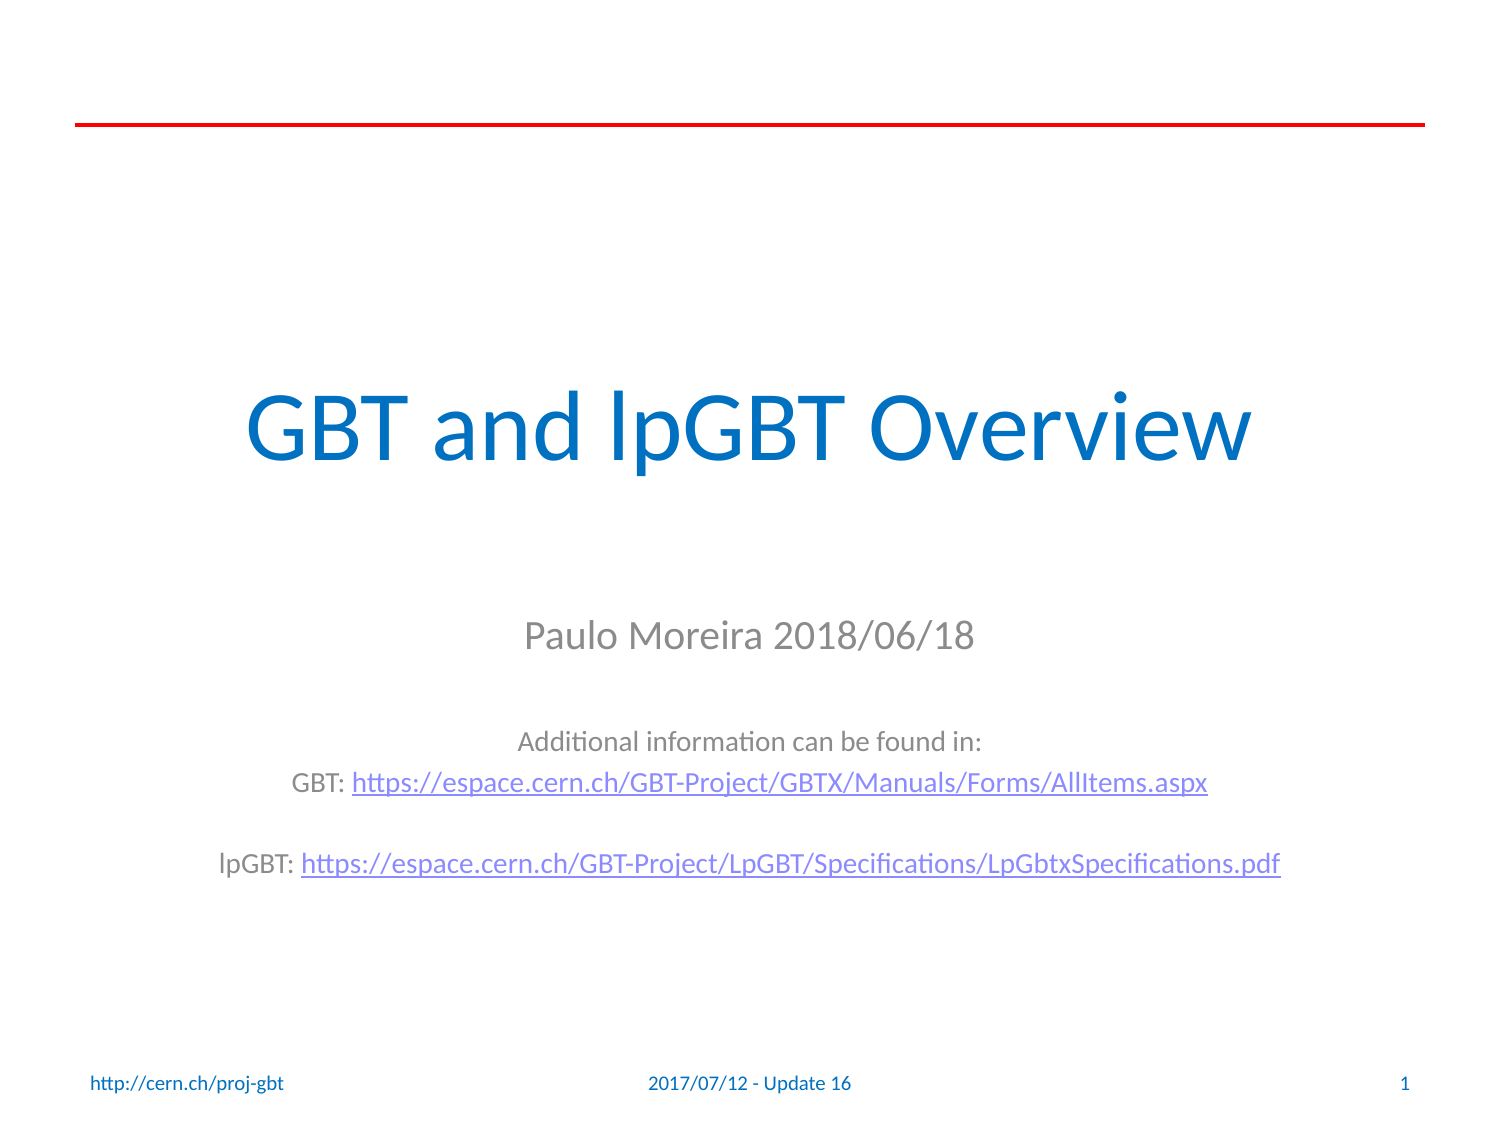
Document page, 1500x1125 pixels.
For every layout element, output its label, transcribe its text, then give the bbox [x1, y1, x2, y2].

slide_number 1 [1074, 1062, 1425, 1103]
slide_number http://cern.ch/proj-gbt [75, 1062, 425, 1103]
footer 2017/07/12 - Update 16 [512, 1062, 988, 1103]
title GBT and lpGBT Overview [112, 299, 1388, 542]
subtitle Paulo Moreira 2018/06/18 Additional information can be found in: GBT: https://espace.cern.ch/GBT-Project/GBTX/Manuals/Forms/AllItems.aspx lpGBT: https://espace.cern.ch/GBT-Project/LpGBT/Specifications/LpGbtxSpecifications.pdf [0, 600, 1500, 975]
